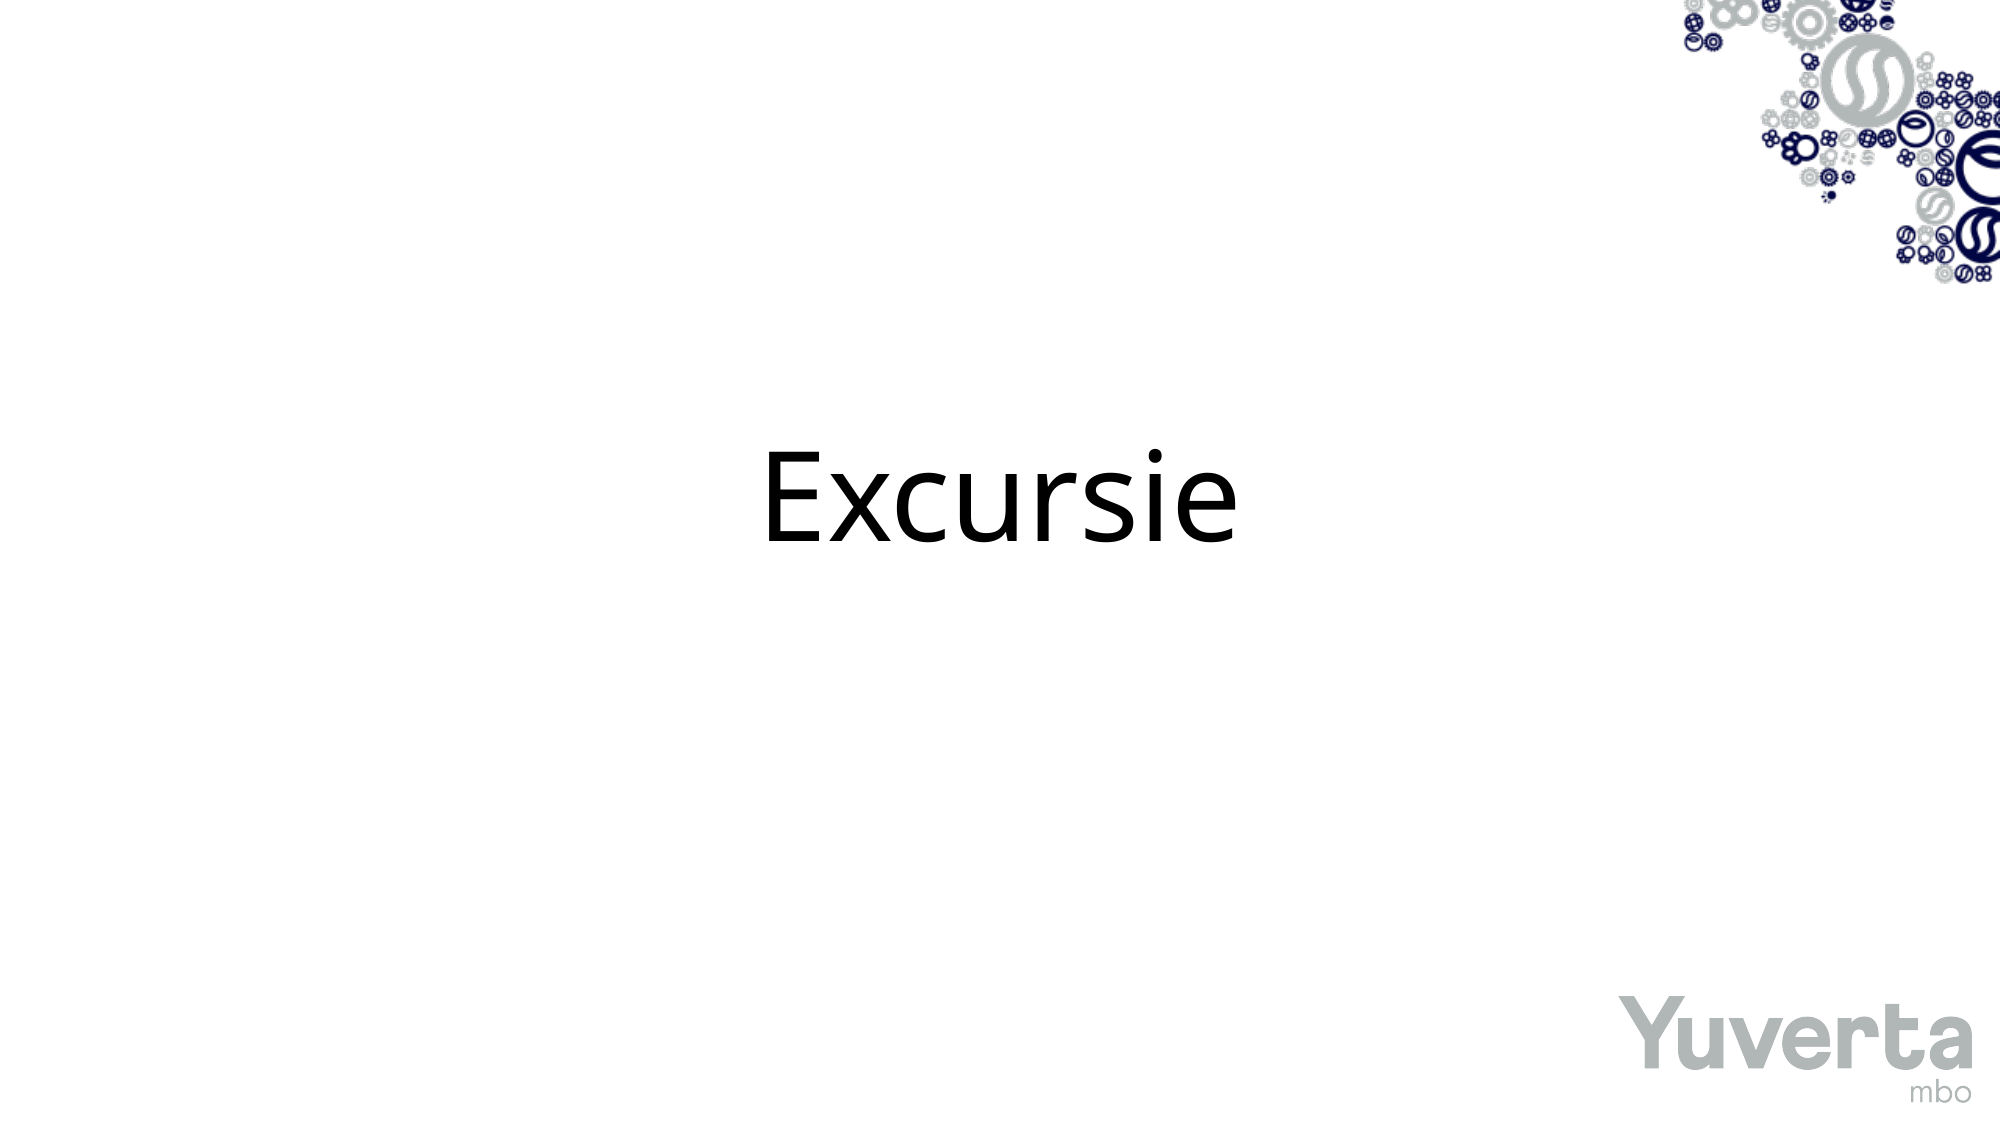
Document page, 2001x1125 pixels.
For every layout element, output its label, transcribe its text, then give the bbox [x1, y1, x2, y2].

picture [0, 0, 2000, 1125]
title Excursie [249, 184, 1750, 576]
